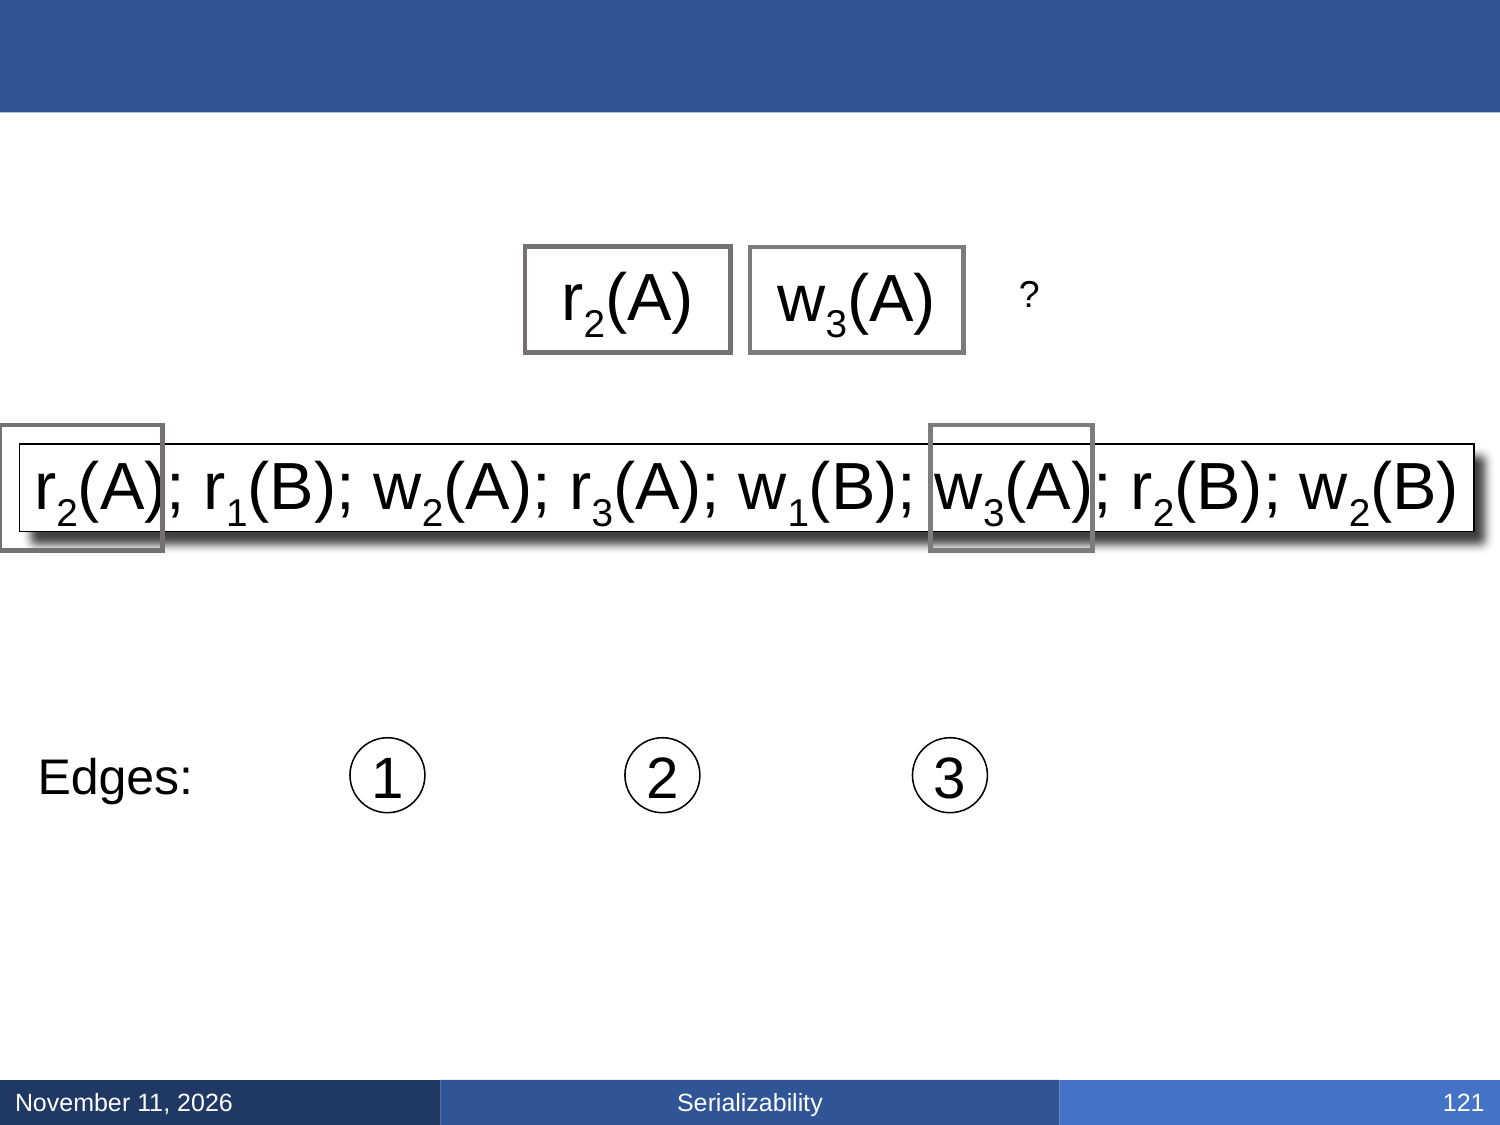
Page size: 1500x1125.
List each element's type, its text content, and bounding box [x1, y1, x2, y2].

text_box r2(A); r1(B); w2(A); r3(A); w1(B); w3(A); r2(B); w2(B) [1093, 444, 1475, 532]
text_box r2(A) [524, 246, 731, 353]
text_box w3(A) [749, 246, 964, 353]
text_box ? [1003, 262, 1055, 323]
slide_number 121 [1162, 1079, 1500, 1125]
text_box [930, 424, 1093, 551]
footer Serializability [496, 1079, 1004, 1125]
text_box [349, 737, 988, 813]
title Example 1 [112, 87, 1438, 275]
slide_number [0, 1079, 338, 1125]
text_box Edges: [22, 736, 209, 812]
text_box r2(A); r1(B); w2(A); r3(A); w1(B); w3(A); r2(B); w2(B) [163, 444, 930, 532]
text_box [0, 424, 163, 551]
